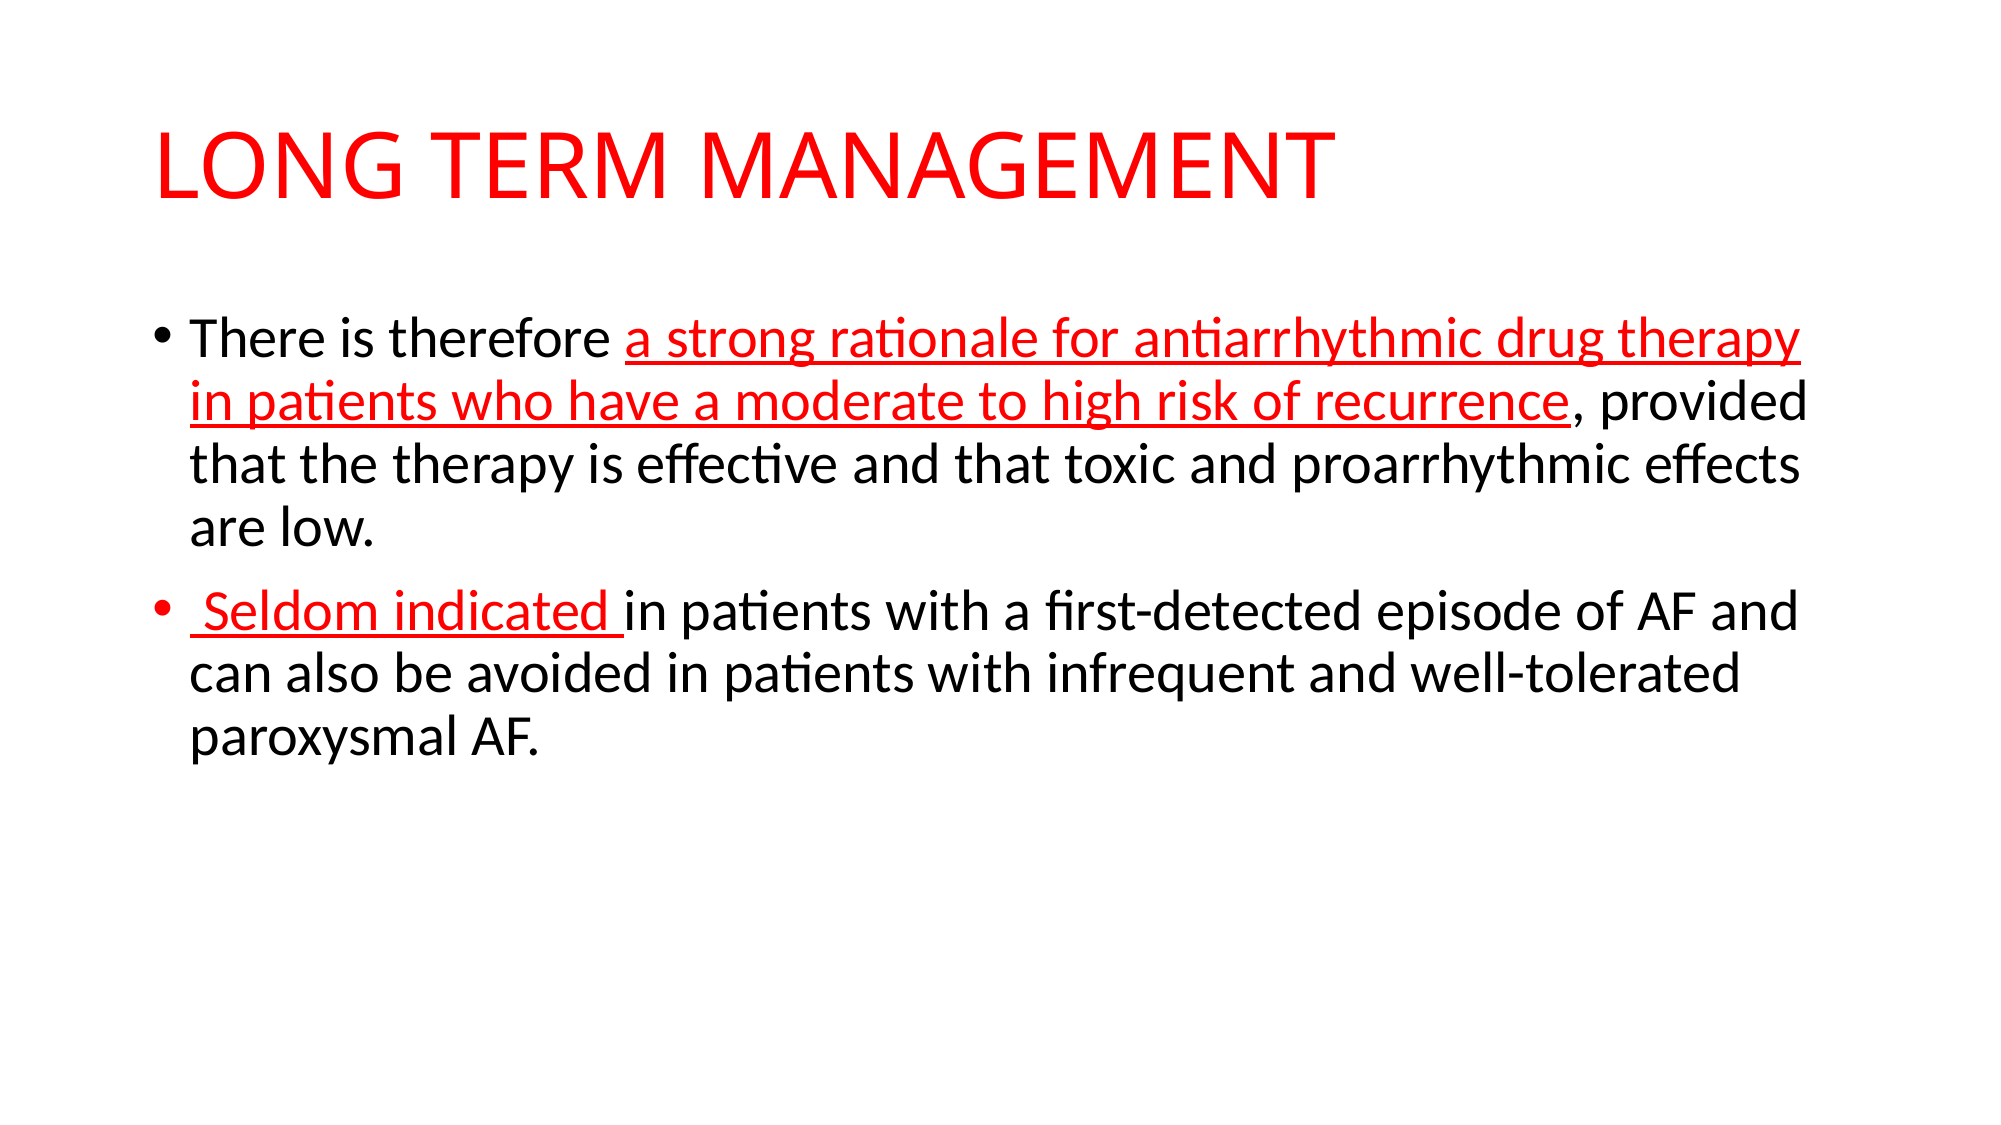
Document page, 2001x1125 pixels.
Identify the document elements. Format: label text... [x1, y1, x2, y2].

title LONG TERM MANAGEMENT [137, 59, 1863, 278]
list There is therefore a strong rationale for antiarrhythmic drug therapy in patients who have a moderate to high risk of recurrence, provided that the therapy is effective and that toxic and proarrhythmic effects are low. Seldom indicated in patients with a first-detected episode of AF and can also be avoided in patients with infrequent and well-tolerated paroxysmal AF. [137, 299, 1863, 1014]
